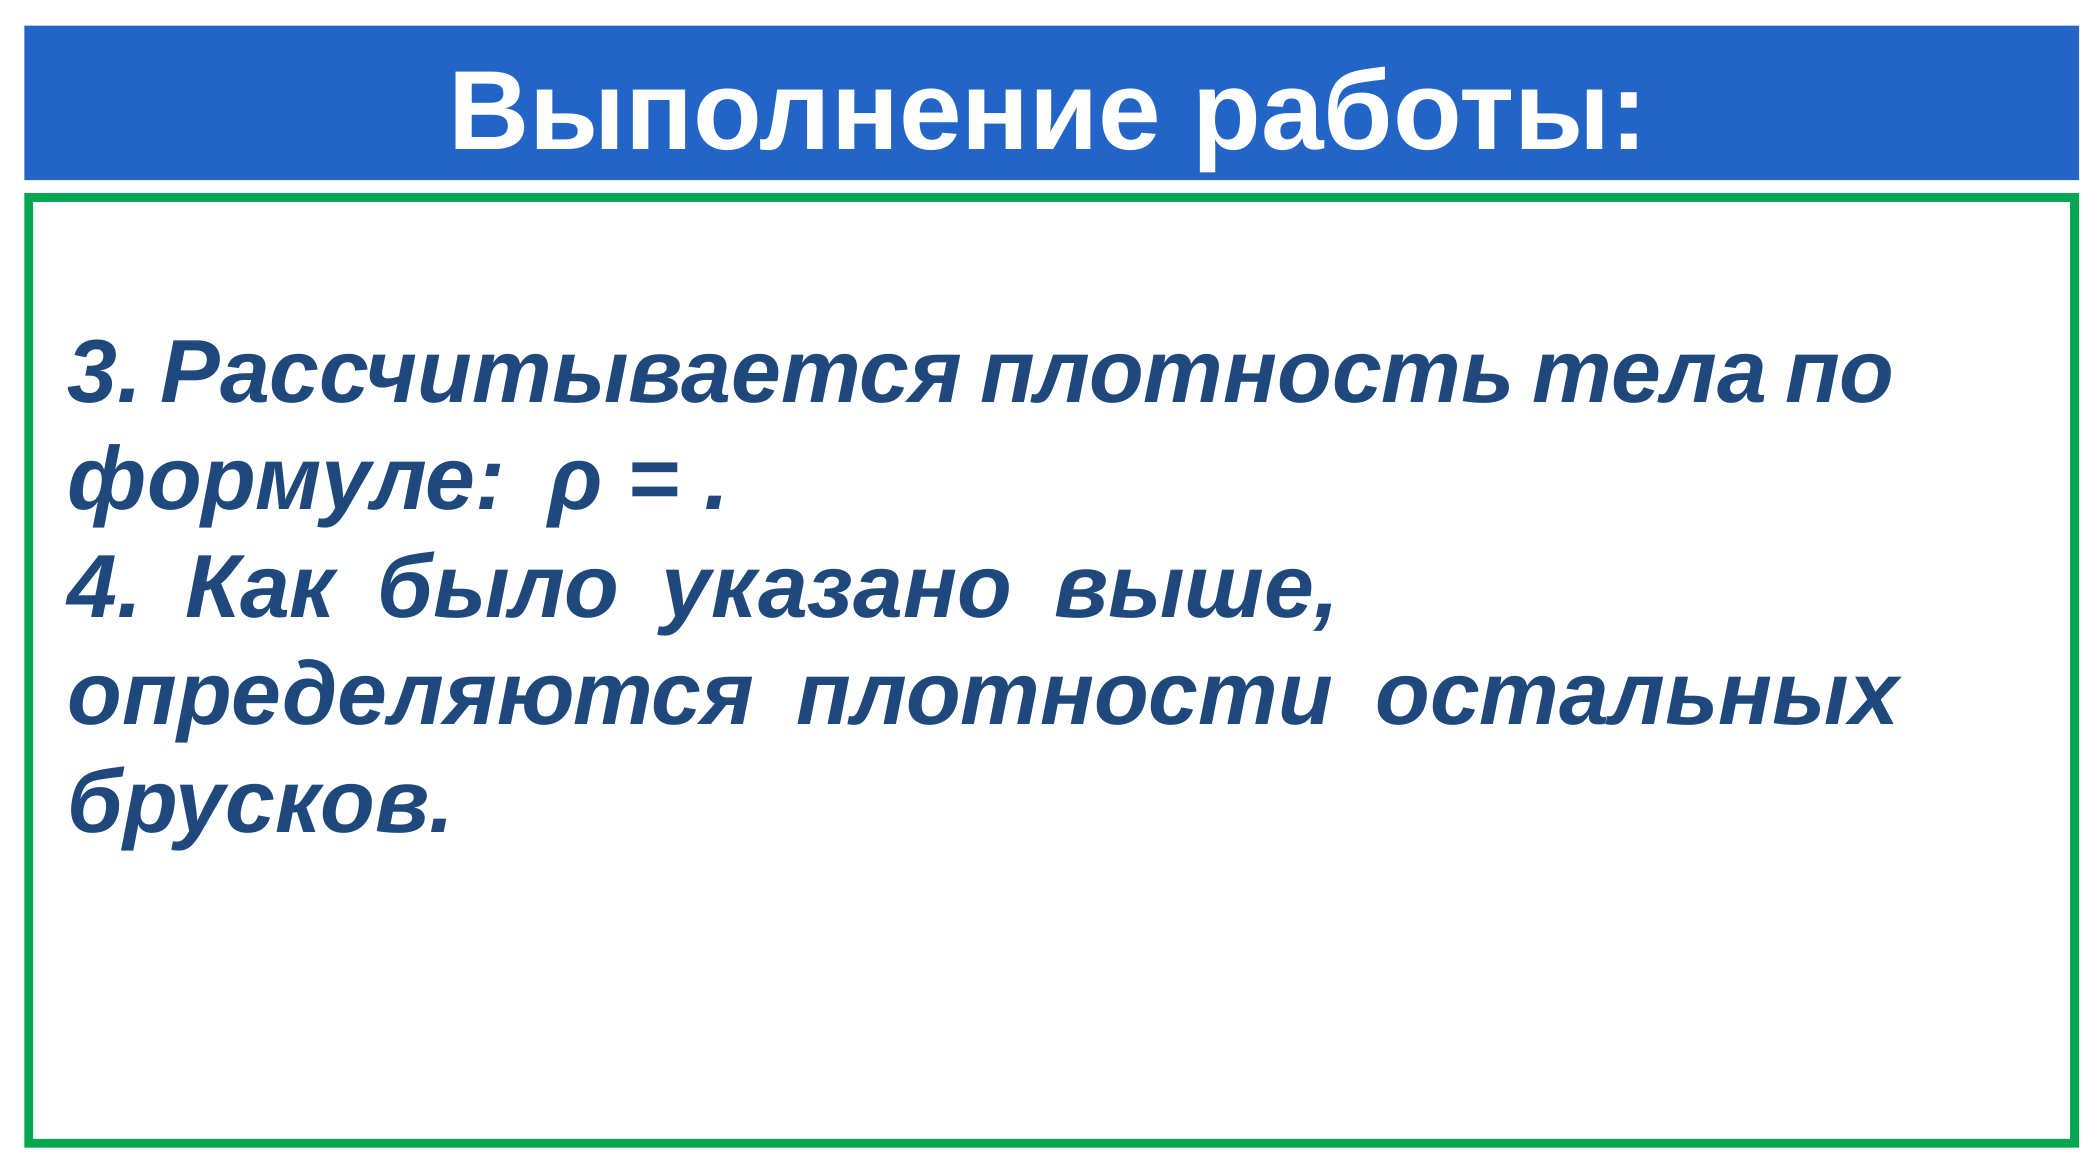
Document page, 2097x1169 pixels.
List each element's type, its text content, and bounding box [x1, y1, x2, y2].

title Выполнение работы: [109, 36, 1988, 174]
